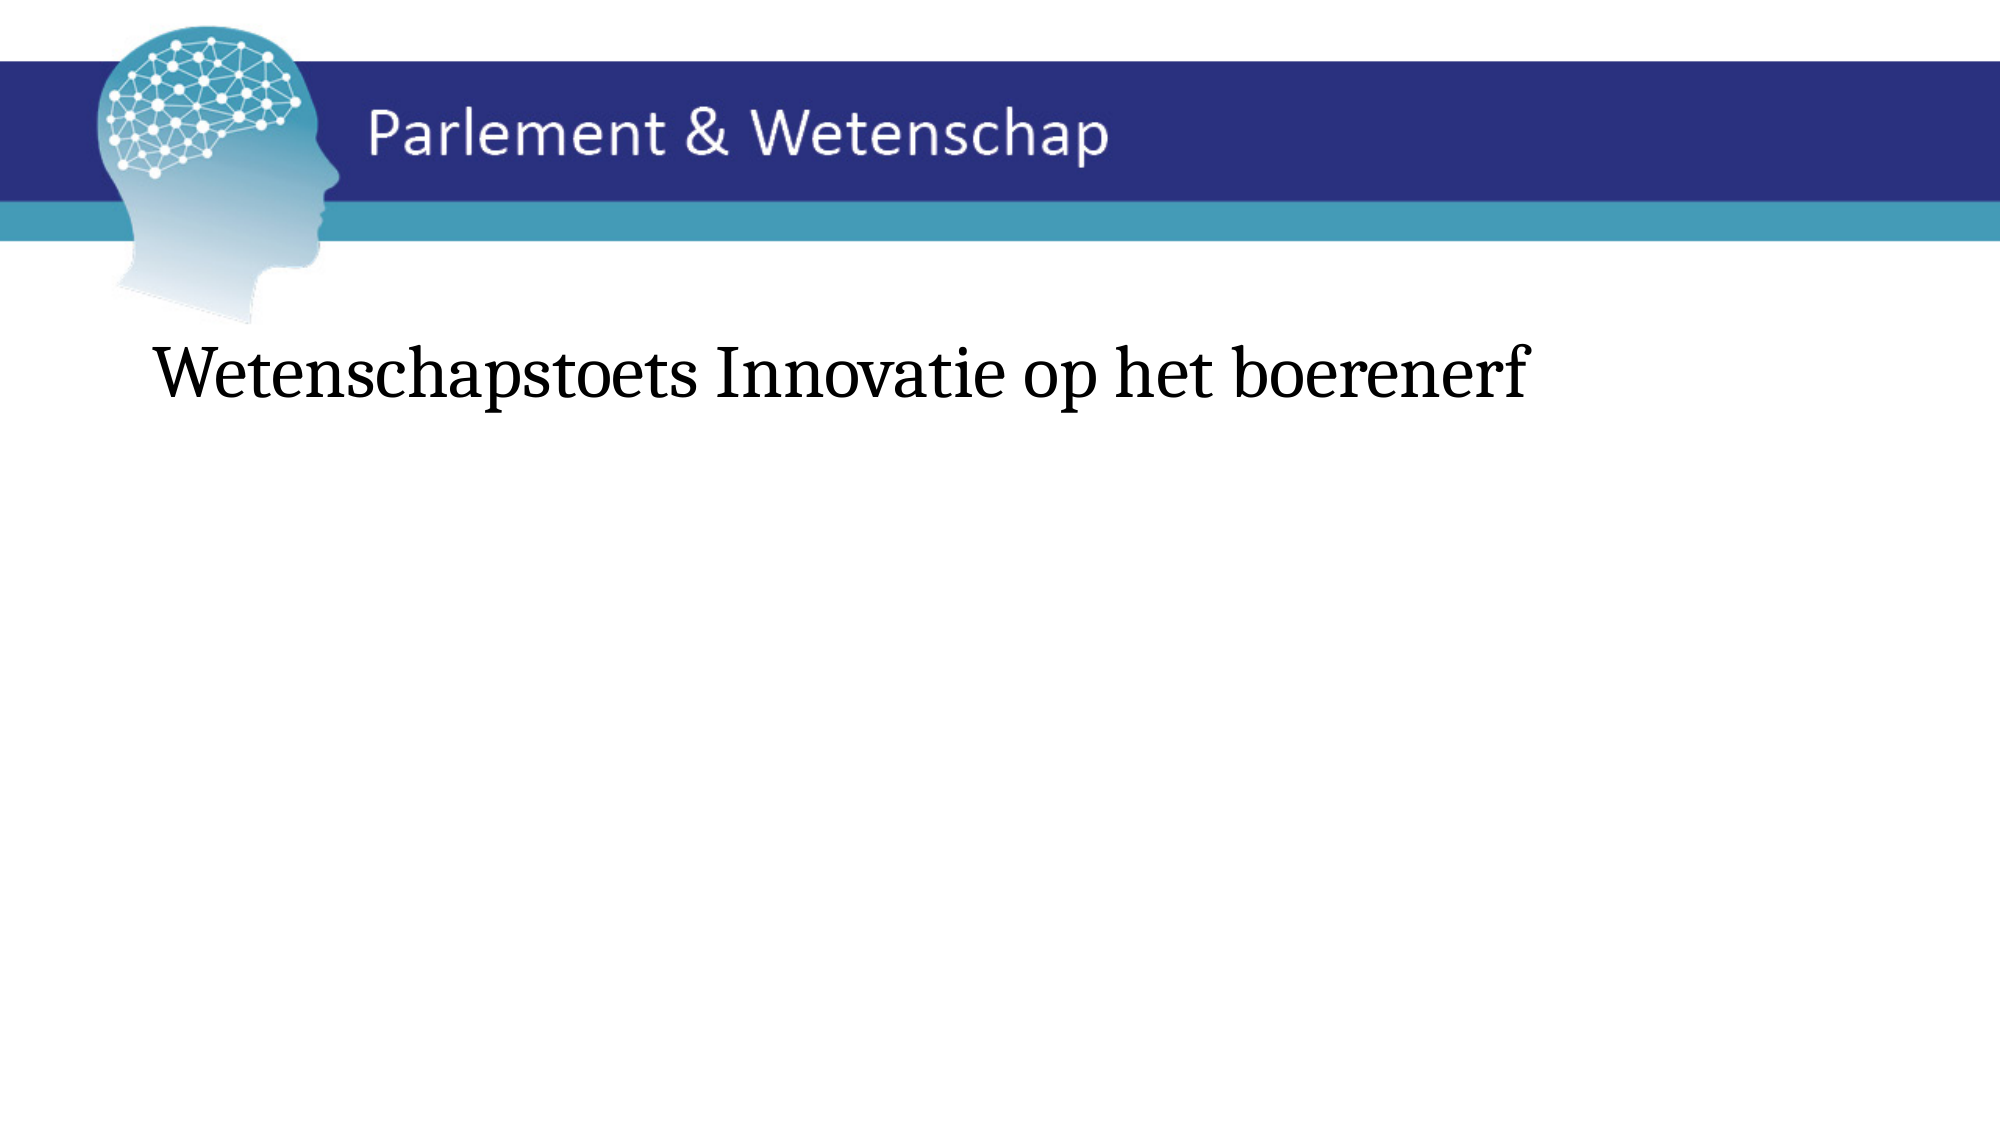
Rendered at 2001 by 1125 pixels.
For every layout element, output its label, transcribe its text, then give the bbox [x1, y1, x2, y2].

title Wetenschapstoets Innovatie op het boerenerf [137, 264, 1863, 483]
picture [0, 0, 2000, 1125]
